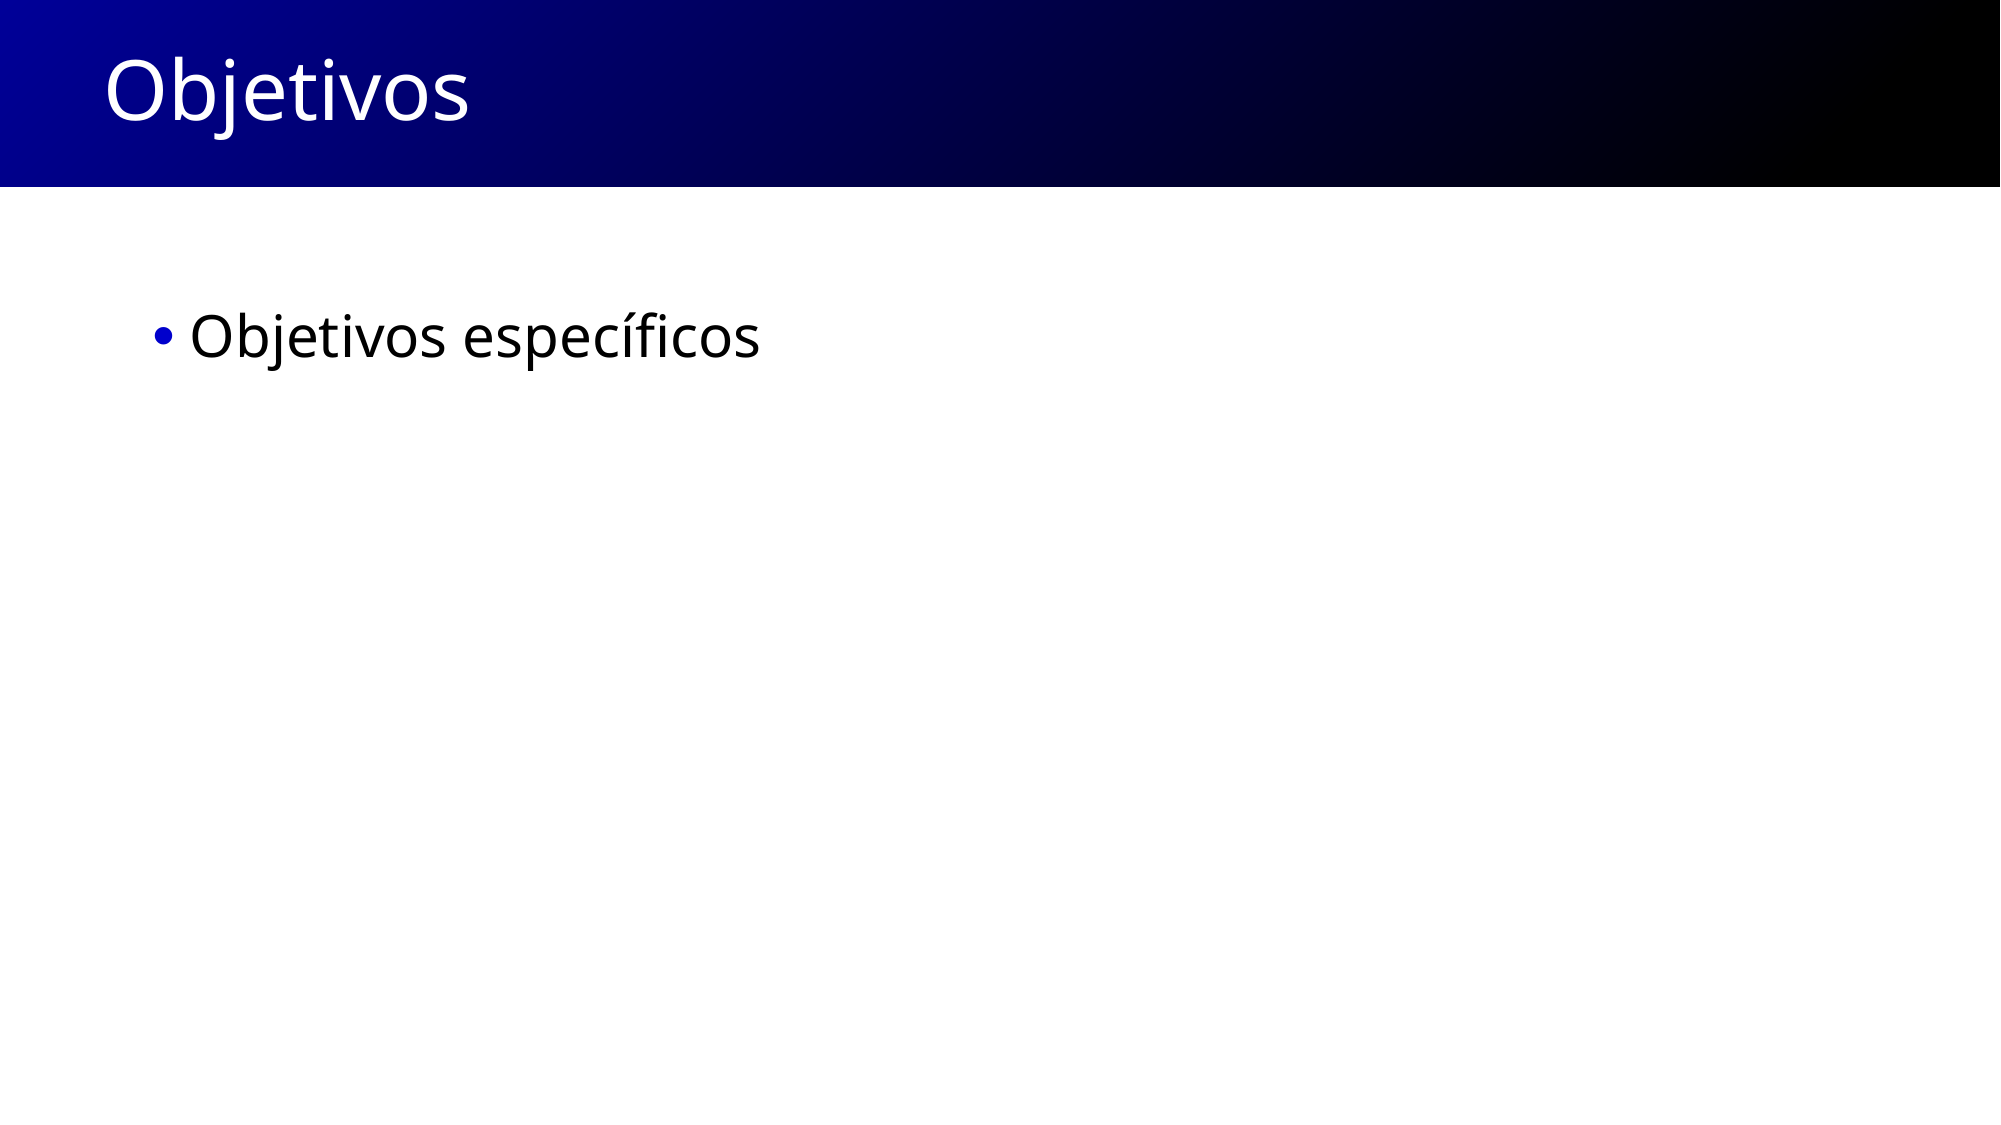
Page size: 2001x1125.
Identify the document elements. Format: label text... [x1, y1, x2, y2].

title Objetivos [0, 0, 2000, 187]
list Objetivos específicos [137, 299, 1863, 1014]
